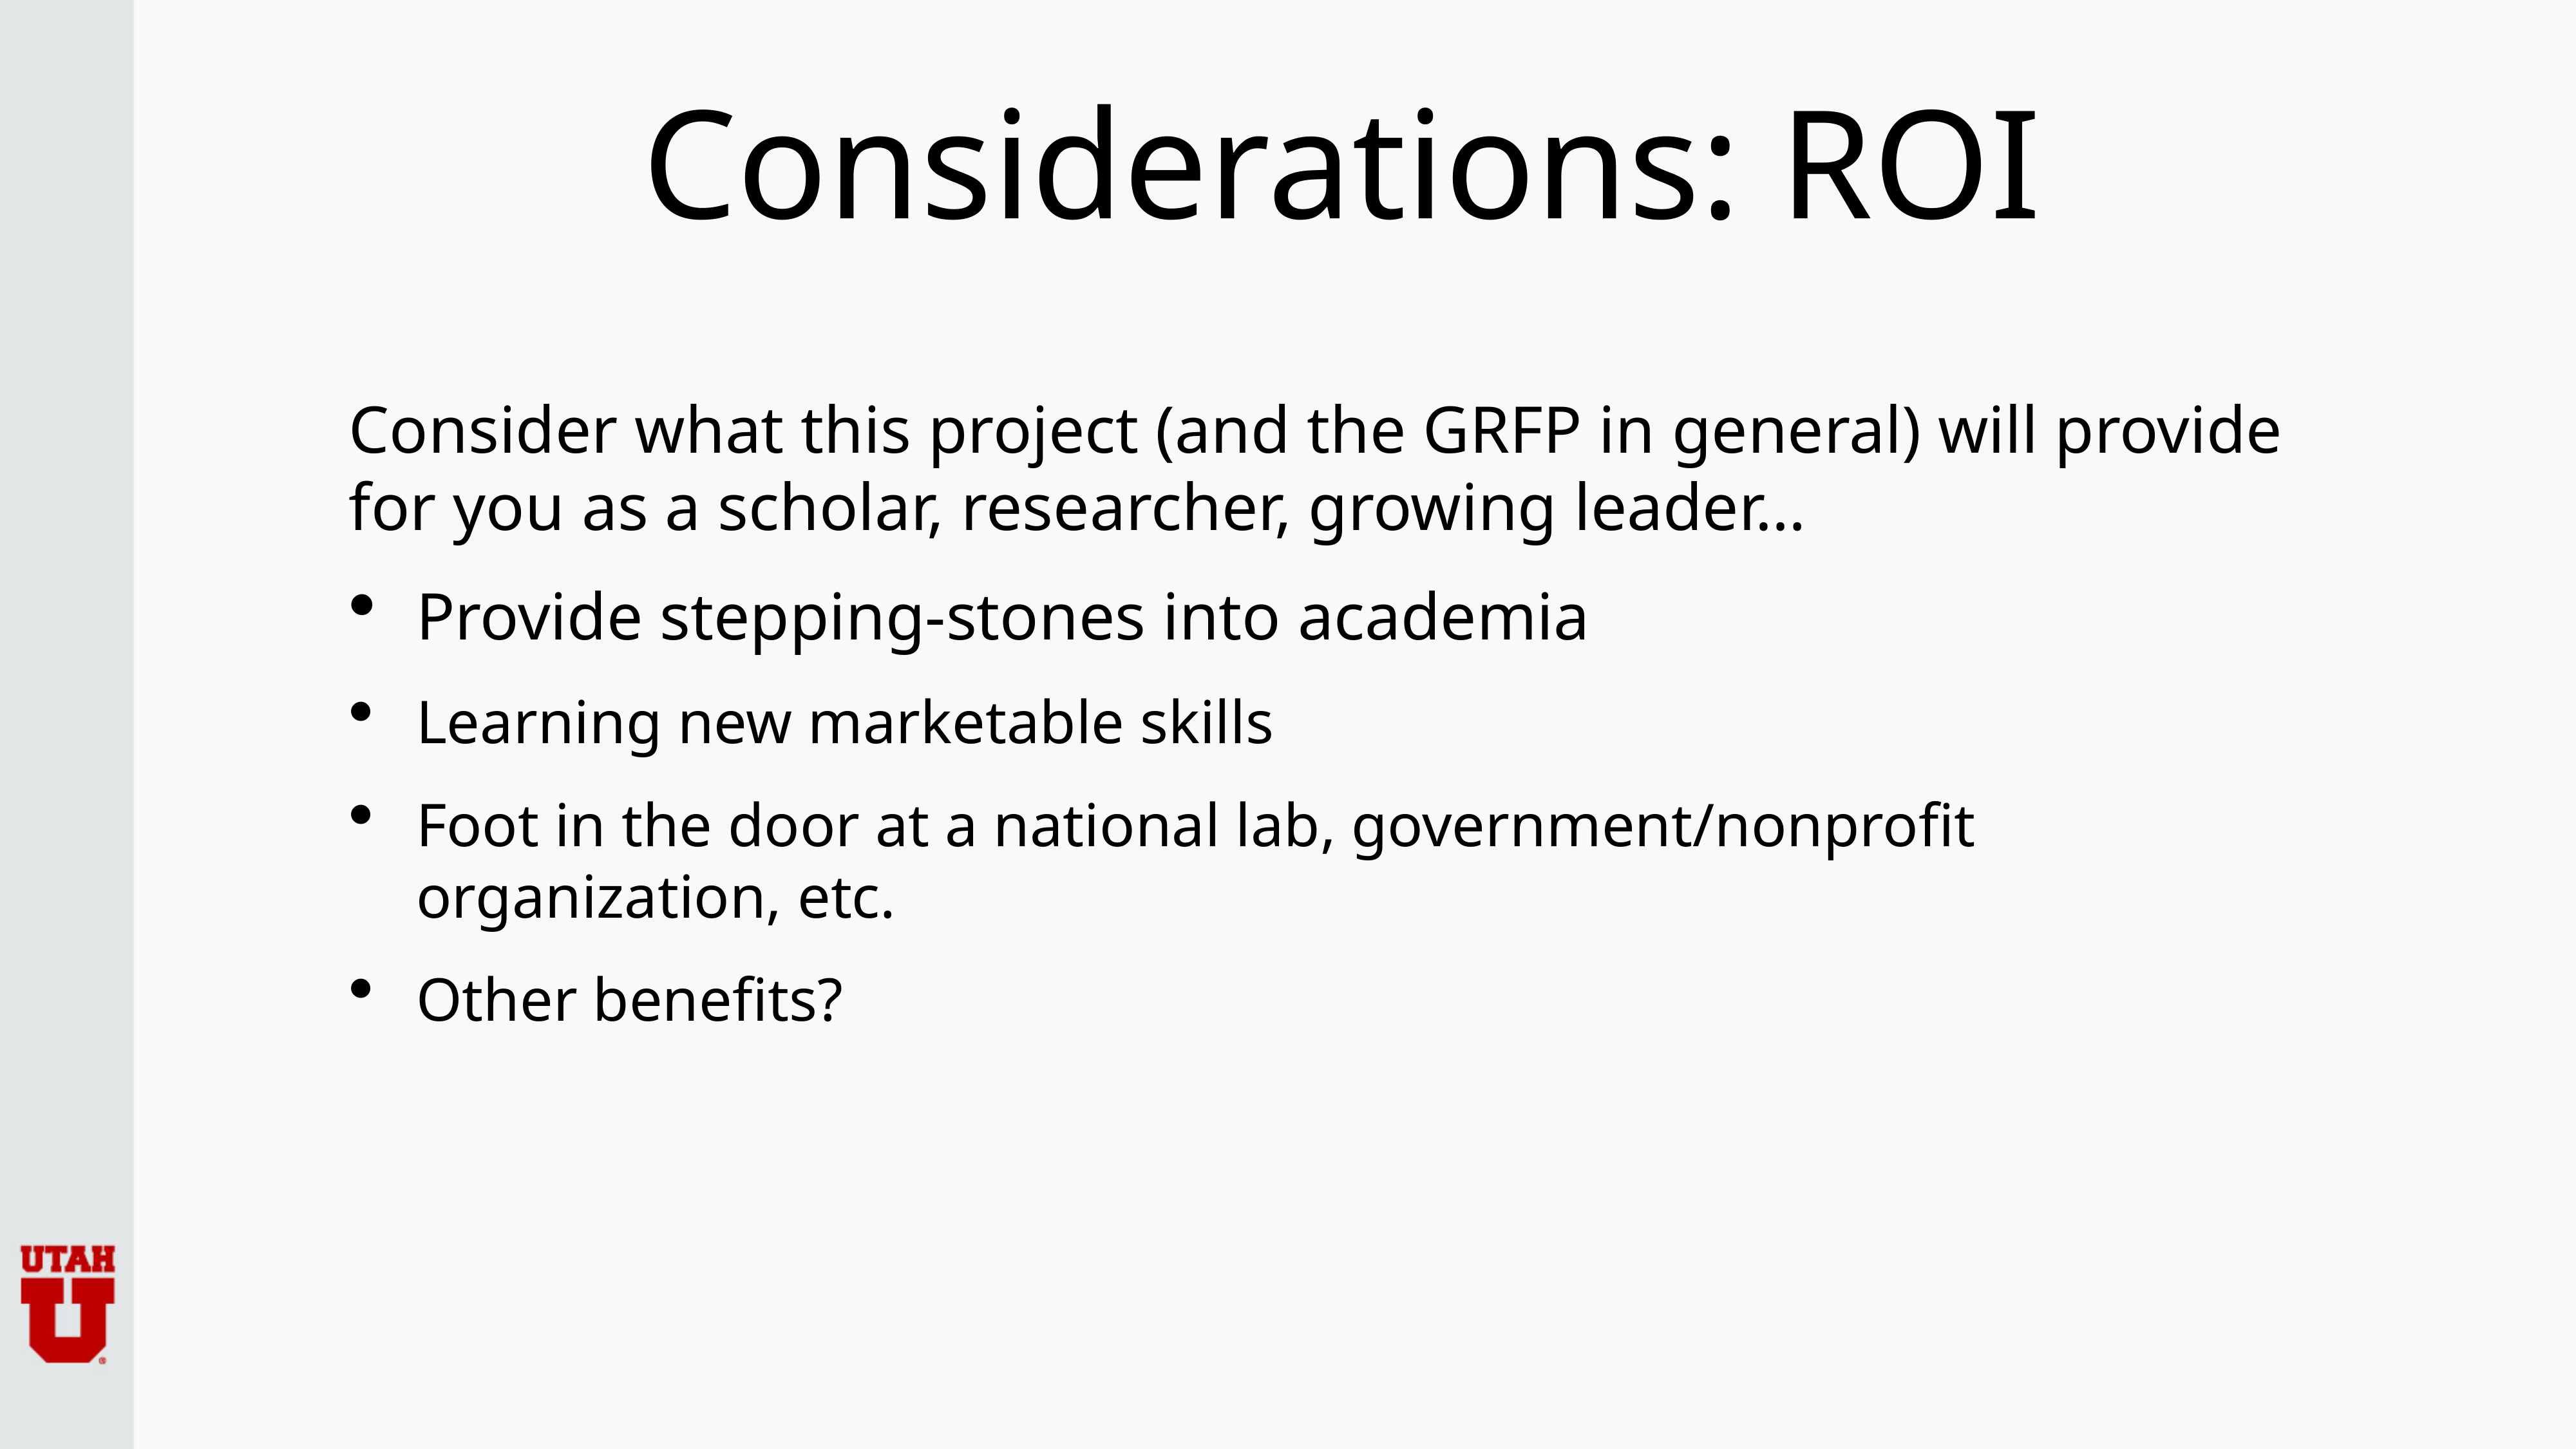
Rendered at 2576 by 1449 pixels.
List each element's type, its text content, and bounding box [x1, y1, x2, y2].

title Considerations: ROI [122, 37, 2561, 279]
picture [0, 0, 2576, 1449]
list Consider what this project (and the GRFP in general) will provide for you as a scholar, researcher, growing leader… Provide stepping-stones into academia Learning new marketable skills Foot in the door at a national lab, government/nonprofit organization, etc. Other benefits? [343, 381, 2355, 1041]
